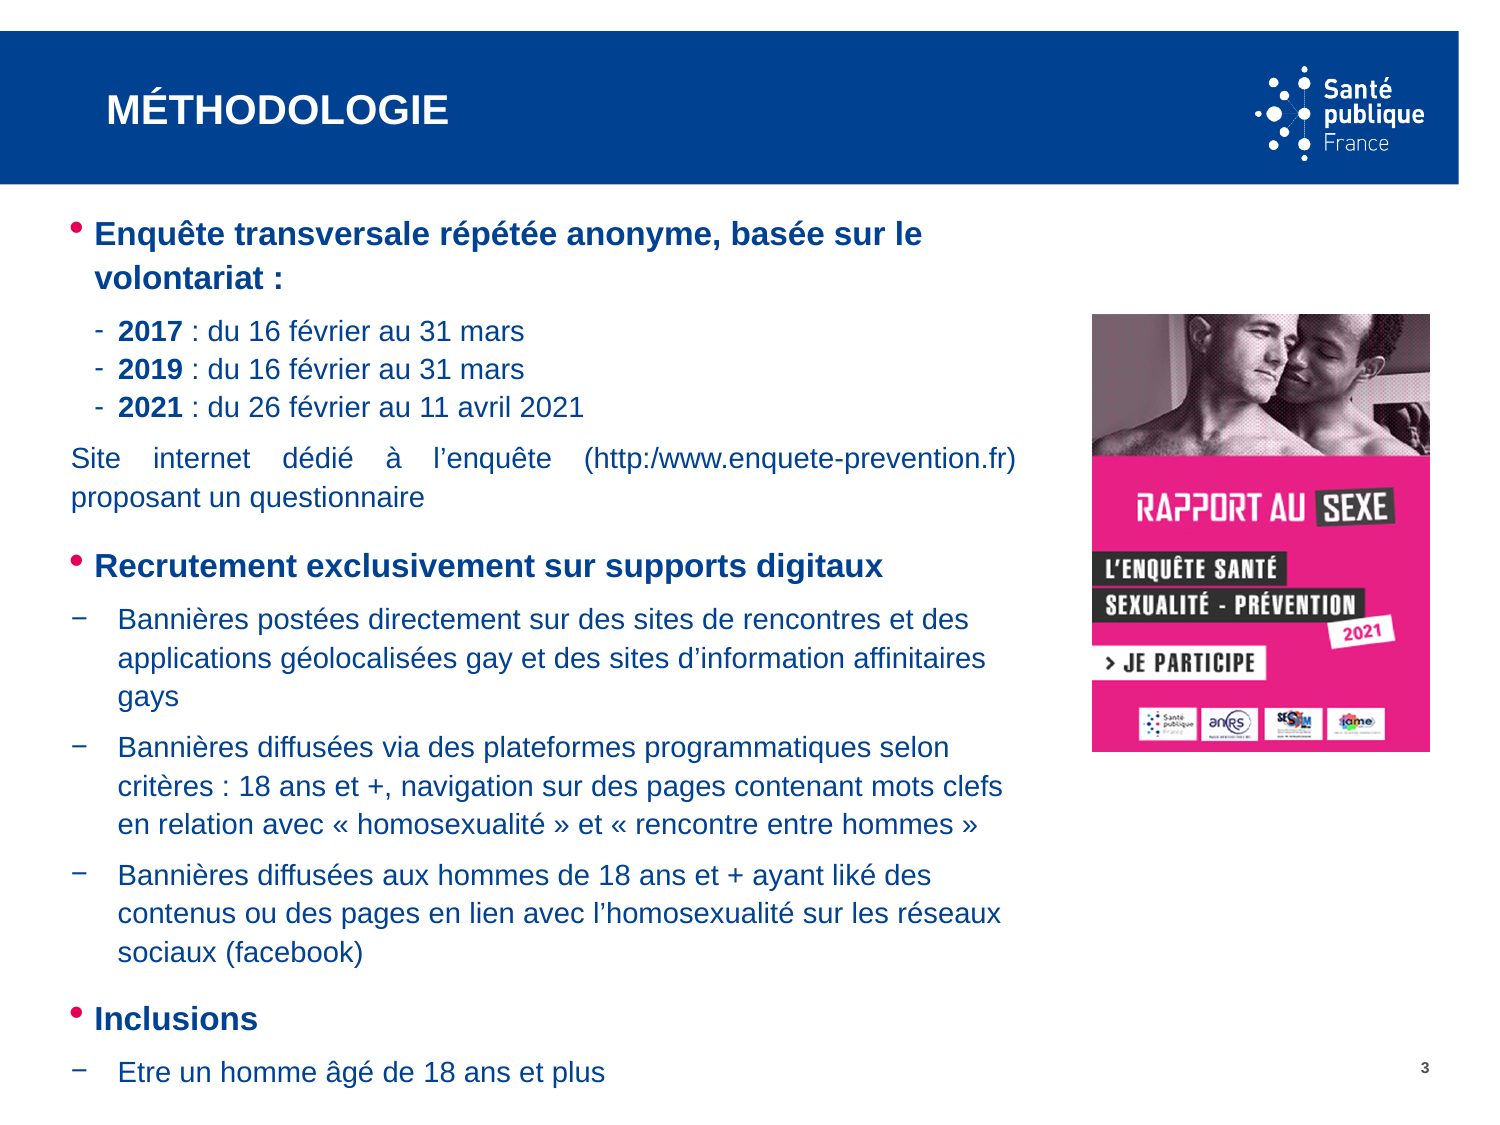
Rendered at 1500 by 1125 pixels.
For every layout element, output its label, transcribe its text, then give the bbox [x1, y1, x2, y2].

picture [1255, 66, 1424, 161]
picture [1092, 314, 1431, 752]
title méthodologie [100, 30, 1211, 185]
list Enquête transversale répétée anonyme, basée sur le volontariat : 2017 : du 16 février au 31 mars 2019 : du 16 février au 31 mars 2021 : du 26 février au 11 avril 2021 Site internet dédié à l’enquête (http:/www.enquete-prevention.fr) proposant un questionnaire Recrutement exclusivement sur supports digitaux Bannières postées directement sur des sites de rencontres et des applications géolocalisées gay et des sites d’information affinitaires gays Bannières diffusées via des plateformes programmatiques selon critères : 18 ans et +, navigation sur des pages contenant mots clefs en relation avec « homosexualité » et « rencontre entre hommes » Bannières diffusées aux hommes de 18 ans et + ayant liké des contenus ou des pages en lien avec l’homosexualité sur les réseaux sociaux (facebook) Inclusions Etre un homme âgé de 18 ans et plus [64, 208, 1024, 1012]
